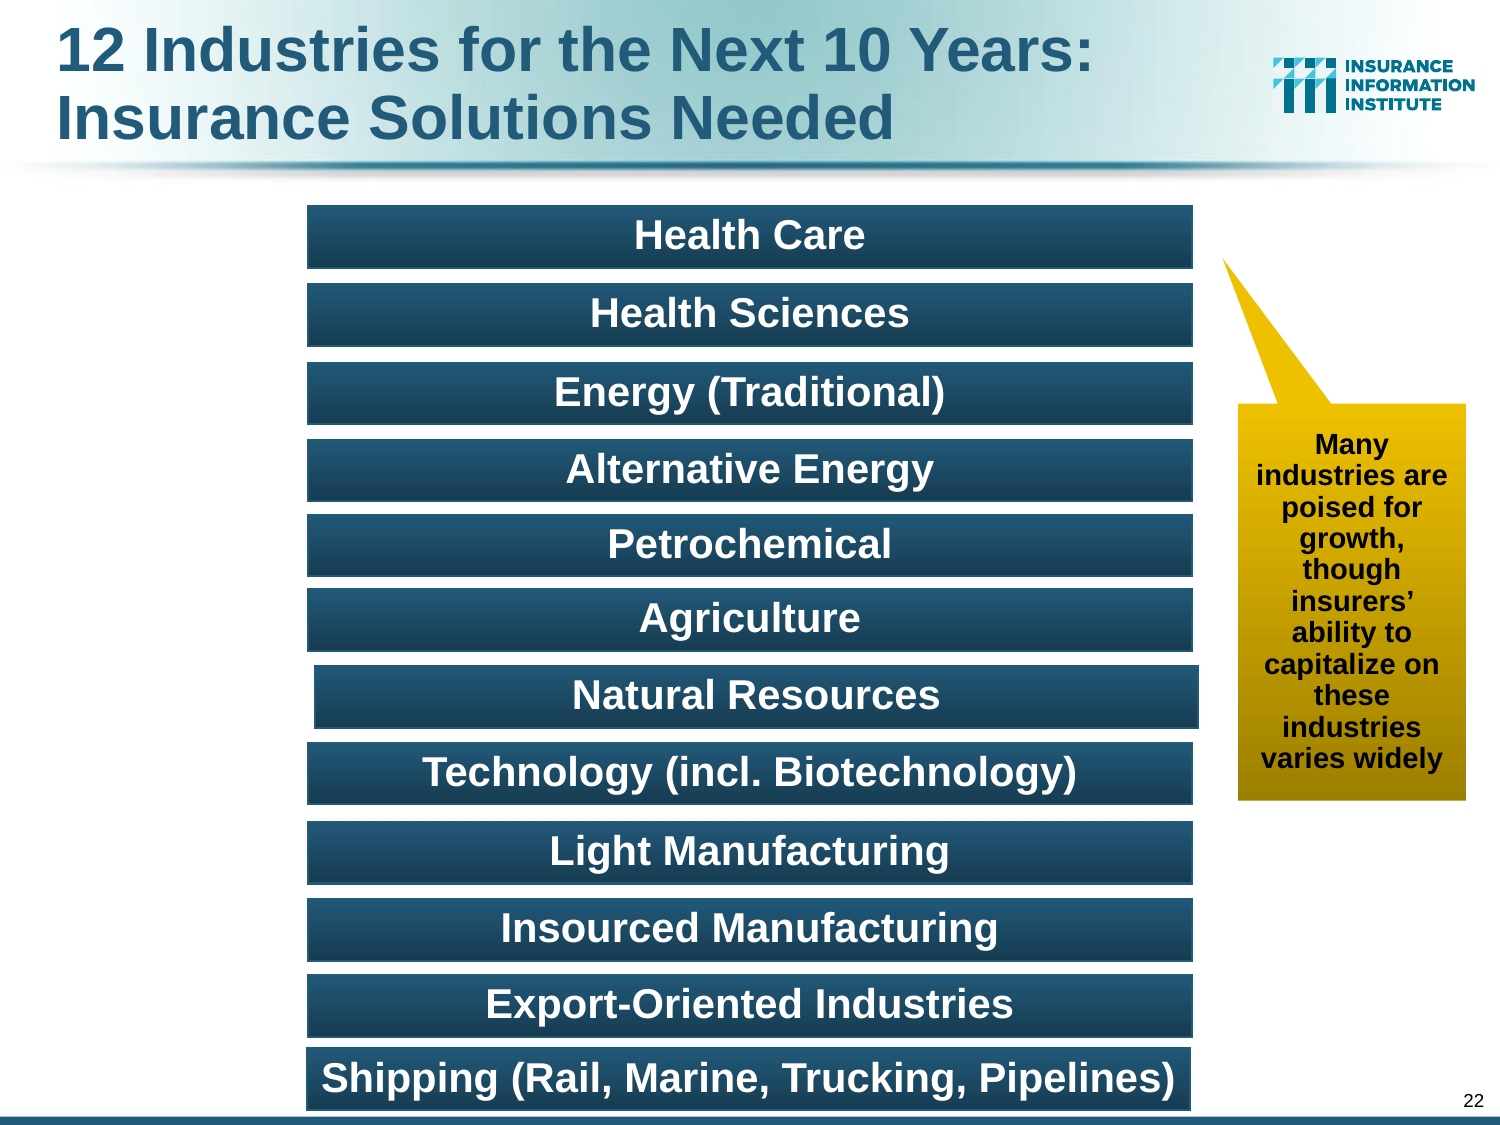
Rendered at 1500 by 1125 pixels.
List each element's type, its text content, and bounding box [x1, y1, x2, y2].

text_box Export-Oriented Industries [308, 975, 1192, 1037]
title 12 Industries for the Next 10 Years: Insurance Solutions Needed [48, 14, 1264, 157]
text_box Many industries are poised for growth, though insurers’ ability to capitalize on these industries varies widely [1213, 242, 1469, 803]
text_box Light Manufacturing [308, 821, 1192, 884]
text_box Health Sciences [308, 284, 1192, 346]
text_box Shipping (Rail, Marine, Trucking, Pipelines) [306, 1048, 1191, 1111]
text_box Petrochemical [308, 514, 1192, 577]
text_box Alternative Energy [308, 439, 1192, 502]
text_box Technology (incl. Biotechnology) [308, 742, 1192, 805]
text_box Energy (Traditional) [308, 362, 1192, 425]
text_box Natural Resources [314, 665, 1199, 728]
text_box Insourced Manufacturing [308, 898, 1192, 961]
text_box Health Care [308, 206, 1192, 269]
text_box Agriculture [308, 589, 1192, 651]
picture [0, 0, 1500, 189]
slide_number 22 [1410, 1091, 1485, 1112]
